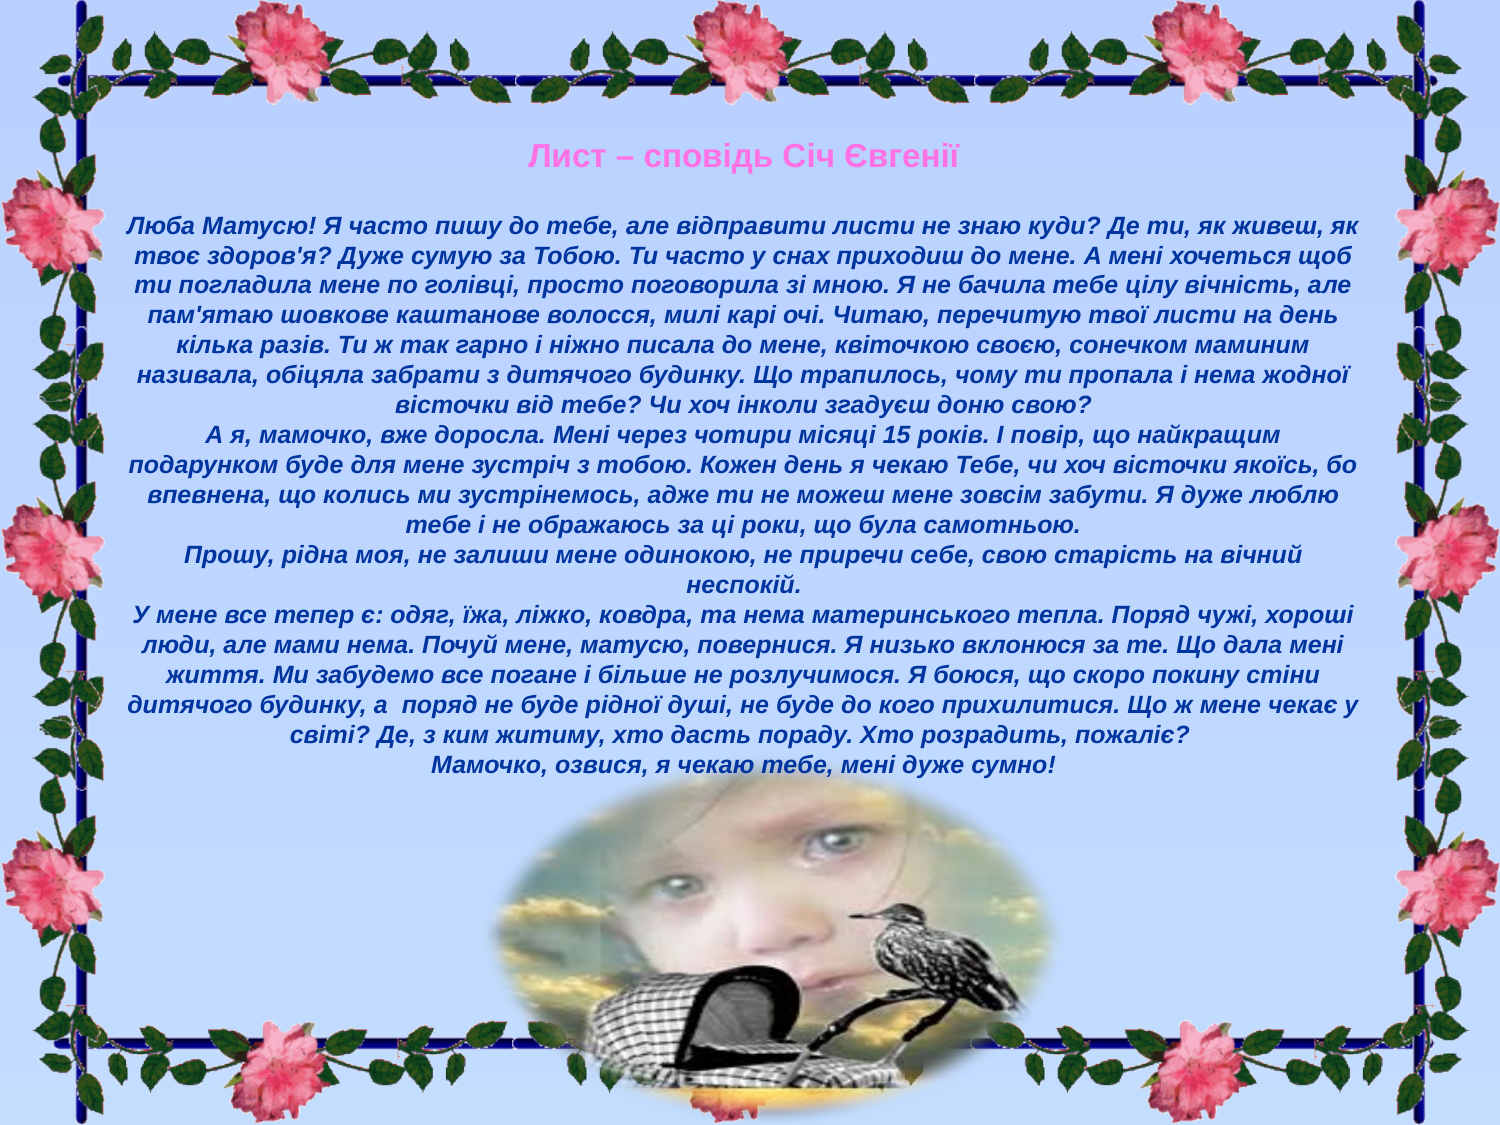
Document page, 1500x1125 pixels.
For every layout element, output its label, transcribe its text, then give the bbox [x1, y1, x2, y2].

picture [1, 0, 104, 326]
picture [1, 327, 104, 790]
picture [105, 0, 1395, 105]
picture [1396, 791, 1500, 1124]
title Лист – сповідь Січ Євгенії Люба Матусю! Я часто пишу до тебе, але відправити листи не знаю куди? Де ти, як живеш, як твоє здоров'я? Дуже сумую за Тобою. Ти часто у снах приходиш до мене. А мені хочеться щоб ти погладила мене по голівці, просто поговорила зі мною. Я не бачила тебе цілу вічність, але пам'ятаю шовкове каштанове волосся, милі карі очі. Читаю, перечитую твої листи на день кілька разів. Ти ж так гарно і ніжно писала до мене, квіточкою своєю, сонечком маминим називала, обіцяла забрати з дитячого будинку. Що трапилось, чому ти пропала і нема жодної вісточки від тебе? Чи хоч інколи згадуєш доню свою? А я, мамочко, вже доросла. Мені через чотири місяці 15 років. І повір, що найкращим подарунком буде для мене зустріч з тобою. Кожен день я чекаю Тебе, чи хоч вісточки якоїсь, бо впевнена, що колись ми зустрінемось, адже ти не можеш мене зовсім забути. Я дуже люблю тебе і не ображаюсь за ці роки, що була самотньою. Прошу, рідна моя, не залиши мене одинокою, не приречи себе, свою старість на вічний неспокій. У мене все тепер є: одяг, їжа, ліжко, ковдра, та нема материнського тепла. Поряд чужі, хороші люди, але мами нема. Почуй мене, матусю, повернися. Я низько вклонюся за те. Що дала мені життя. Ми забудемо все погане і більше не розлучимося. Я боюся, що скоро покину стіни дитячого будинку, а поряд не буде рідної душі, не буде до кого прихилитися. Що ж мене чекає у світі? Де, з ким житиму, хто дасть пораду. Хто розрадить, пожаліє? Мамочко, озвися, я чекаю тебе, мені дуже сумно! [111, 89, 1377, 823]
picture [1396, 327, 1500, 790]
picture [105, 751, 1395, 1125]
picture [1, 791, 104, 1124]
picture [1396, 0, 1500, 326]
